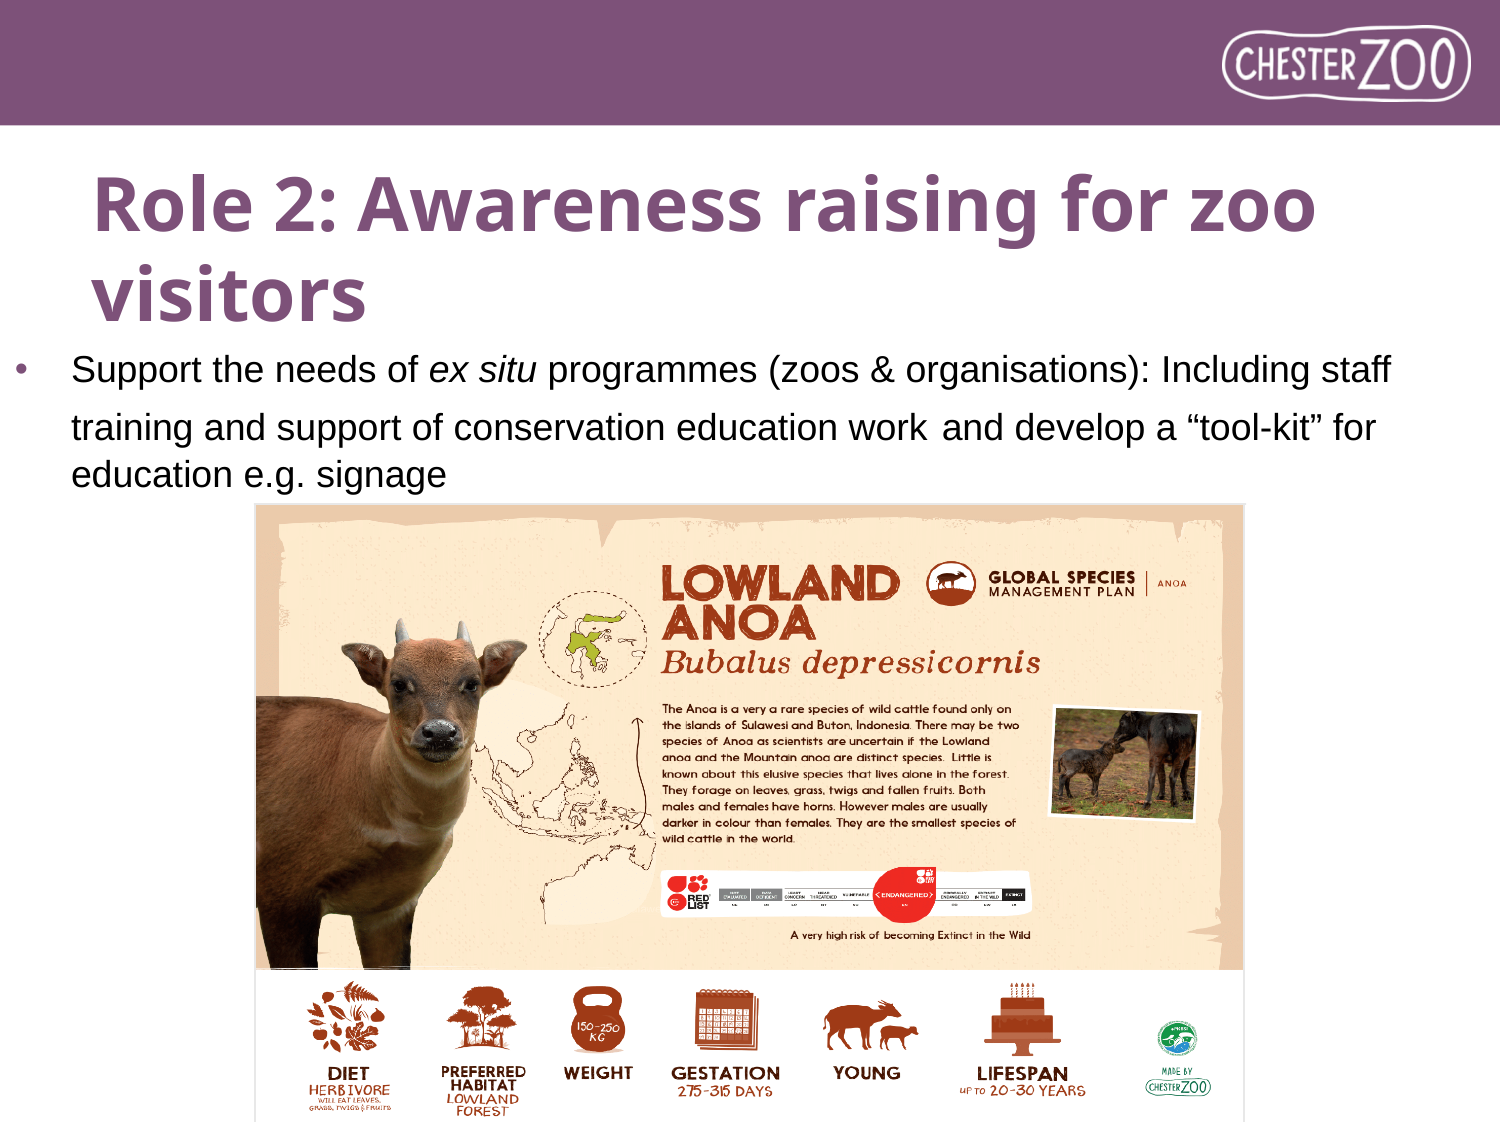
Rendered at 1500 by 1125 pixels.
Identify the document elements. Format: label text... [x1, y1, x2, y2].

list Support the needs of ex situ programmes (zoos & organisations): Including staff training and support of conservation education work and develop a “tool-kit” for education e.g. signage [0, 338, 1483, 1094]
picture [253, 499, 1247, 1123]
picture [1222, 25, 1471, 102]
title Role 2: Awareness raising for zoo visitors [76, 149, 1424, 256]
